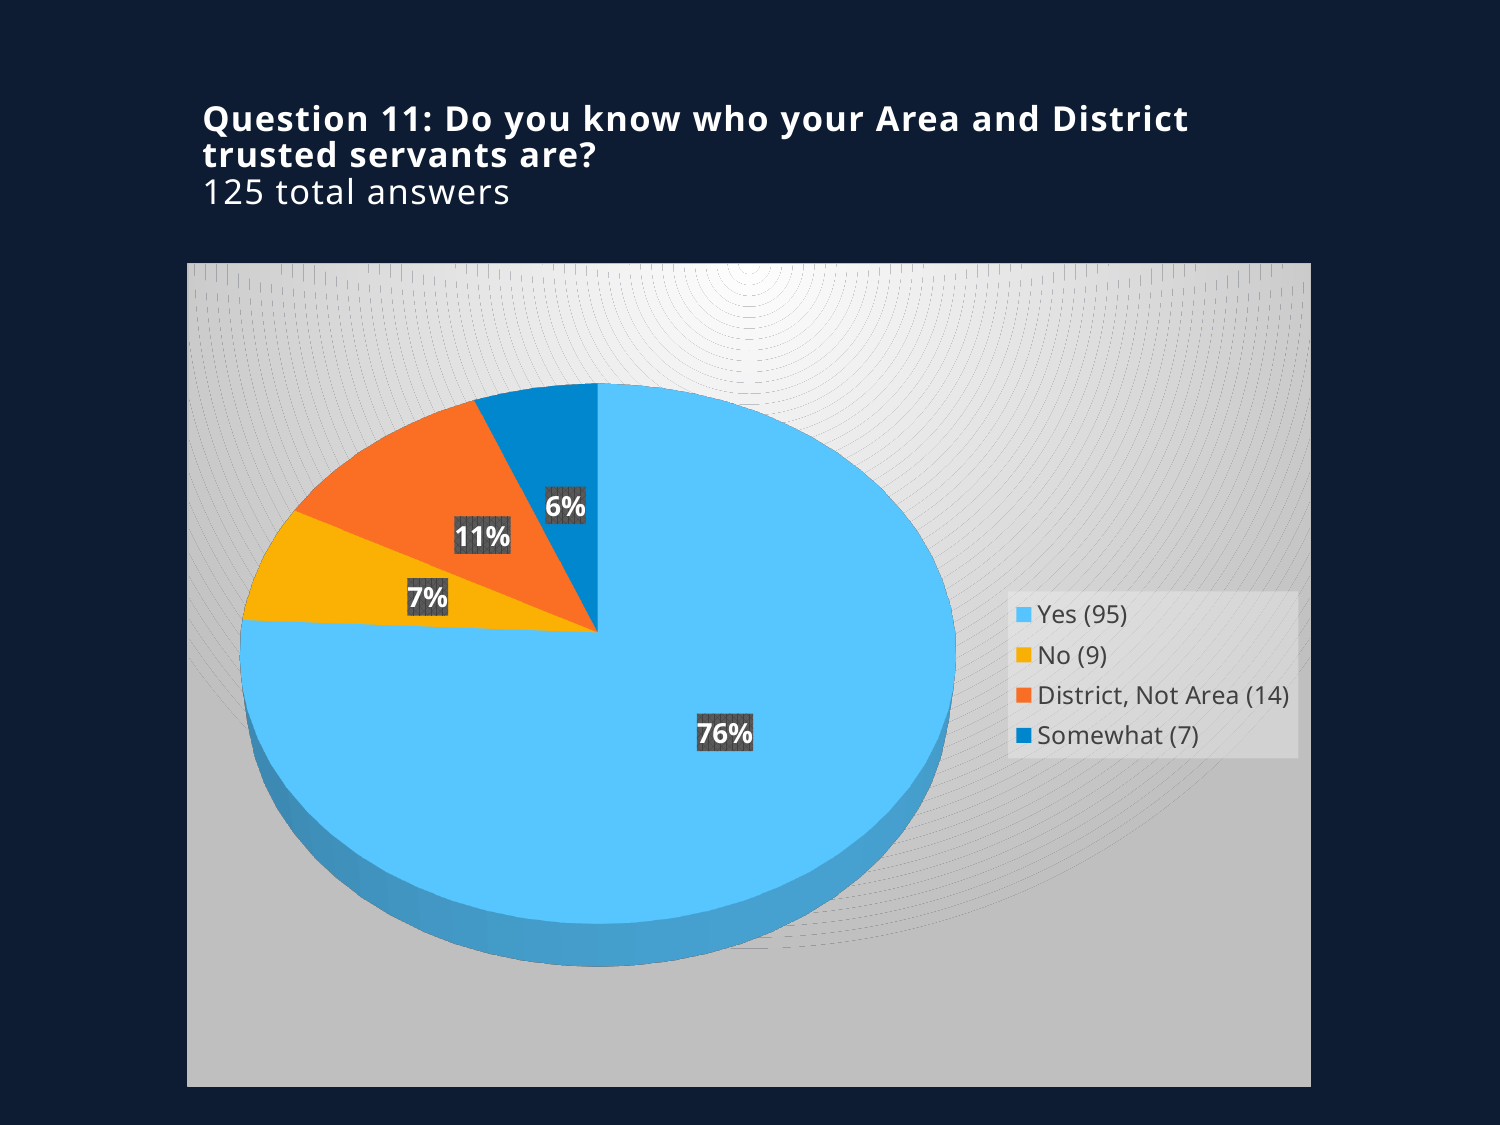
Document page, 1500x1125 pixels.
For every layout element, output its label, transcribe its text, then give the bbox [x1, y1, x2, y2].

title Question 11: Do you know who your Area and District trusted servants are? 125 total answers [187, 62, 1313, 288]
chart [187, 262, 1312, 1088]
